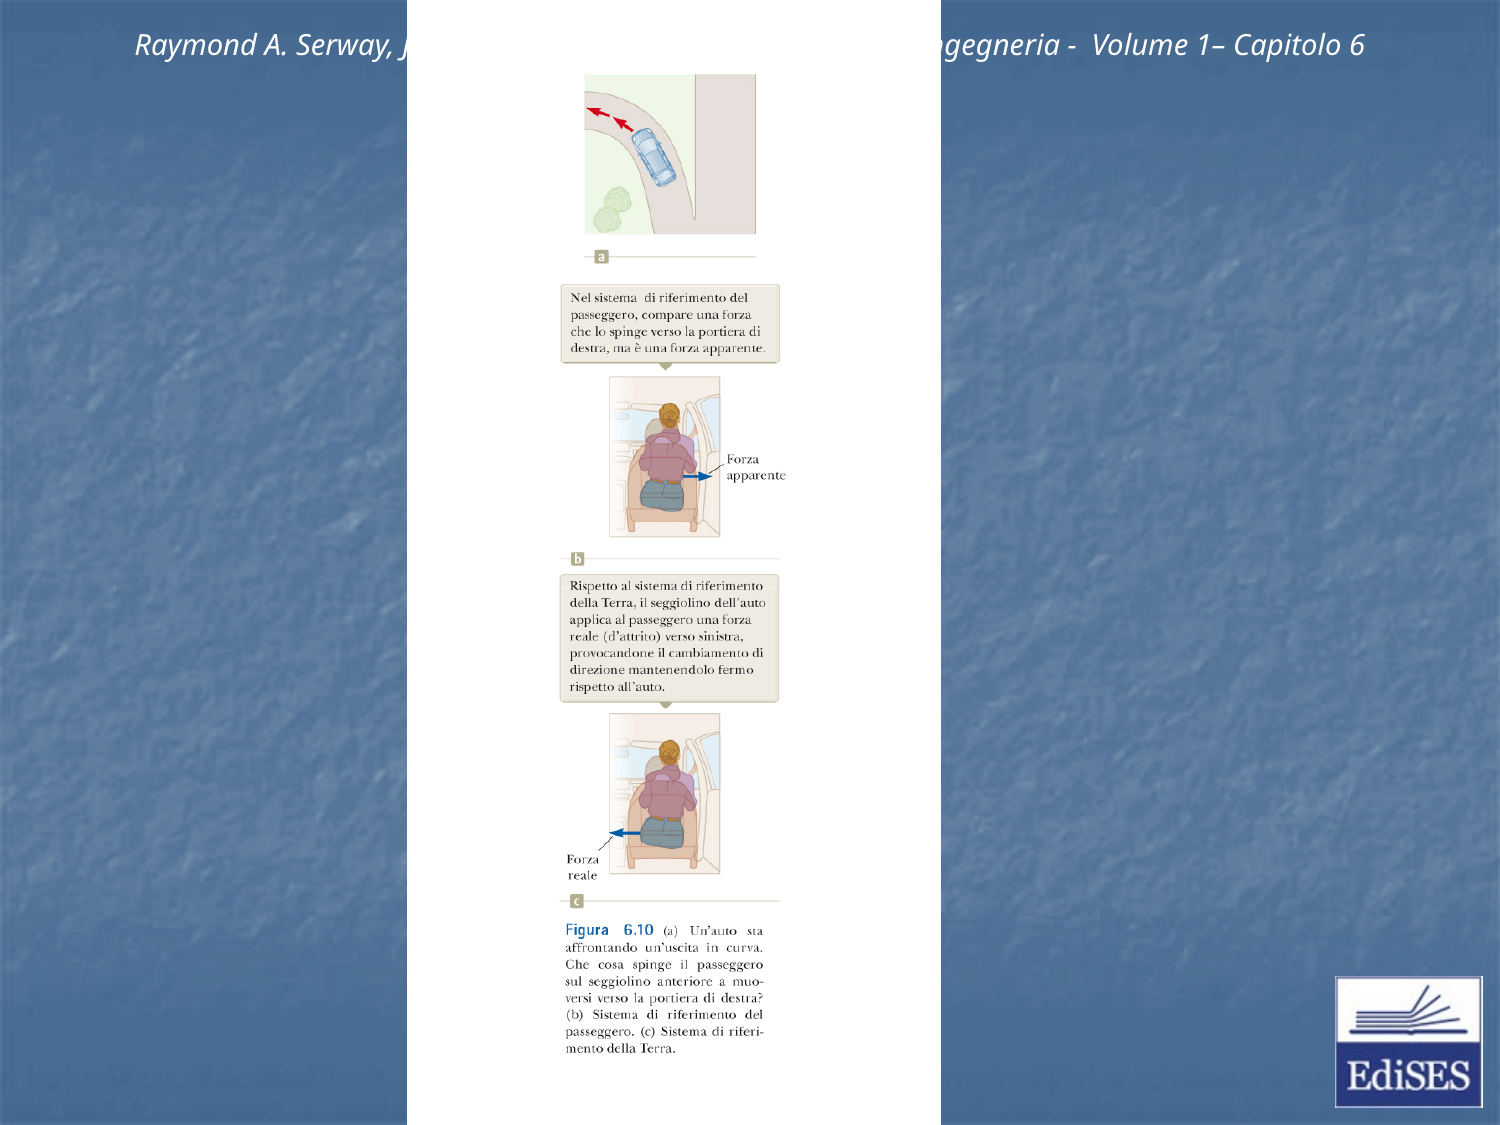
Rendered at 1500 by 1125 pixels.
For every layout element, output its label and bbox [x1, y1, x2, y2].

picture [1335, 976, 1483, 1108]
list [407, 0, 941, 1125]
